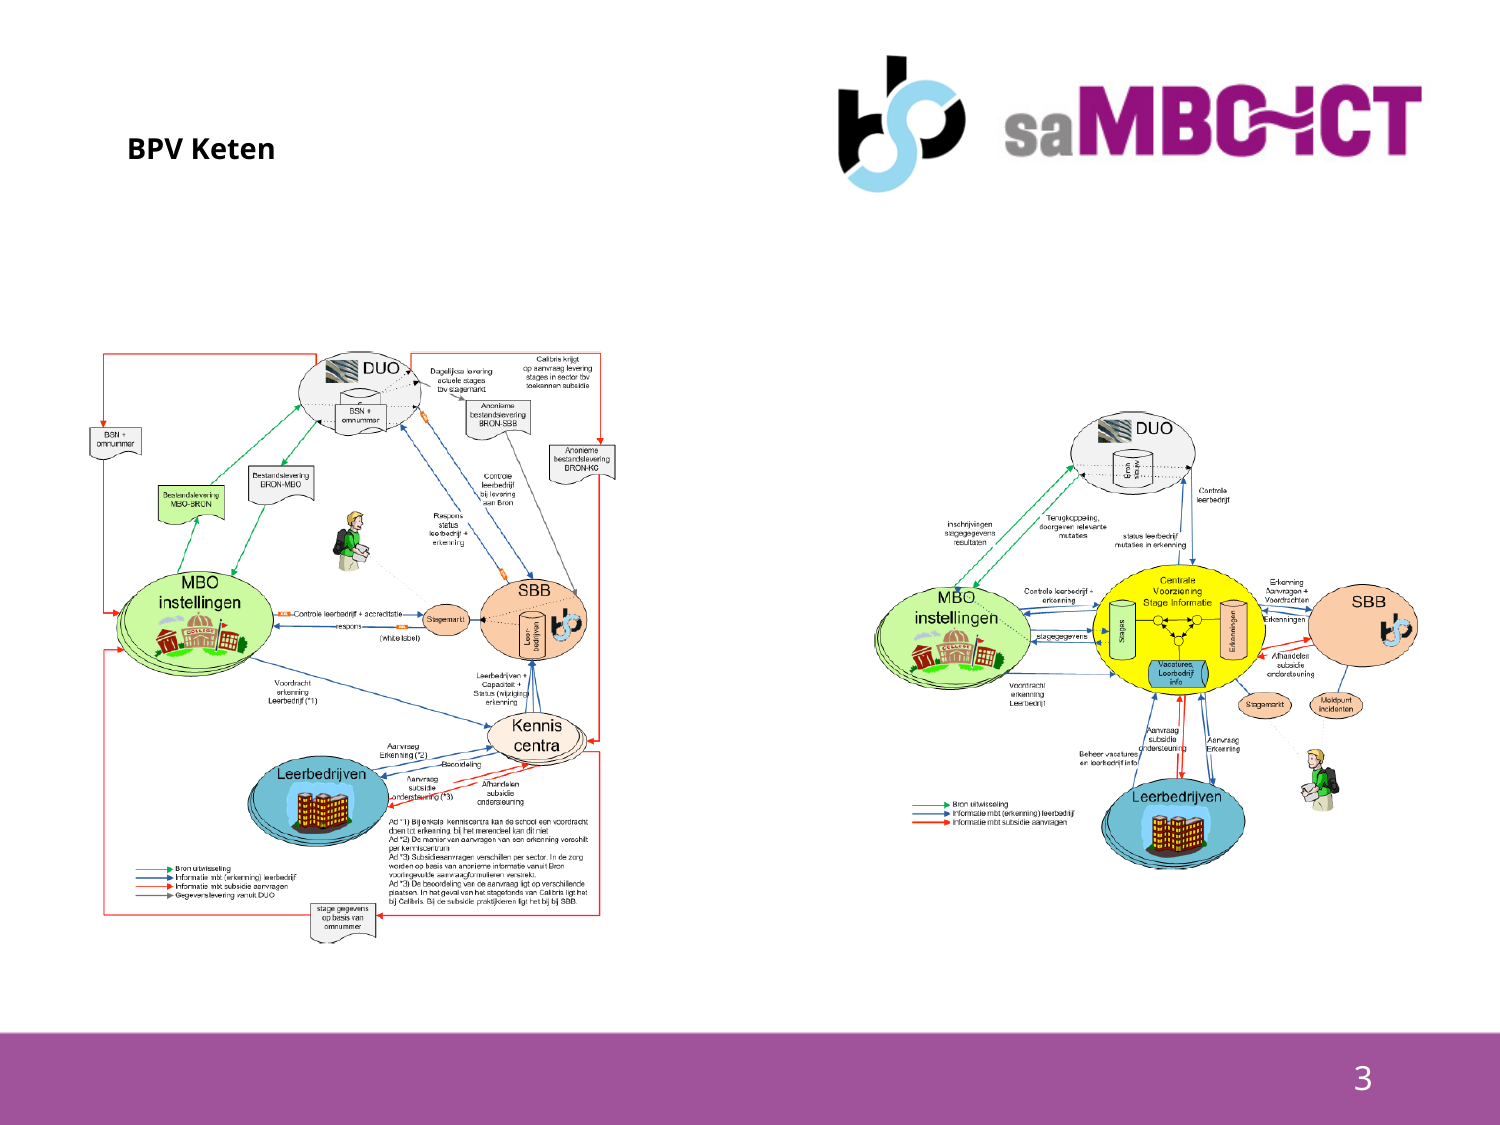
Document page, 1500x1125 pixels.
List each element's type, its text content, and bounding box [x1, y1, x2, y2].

picture [0, 0, 1500, 1125]
text_box BPV Keten [989, 89, 1036, 173]
text_box BPV Keten [112, 89, 815, 173]
